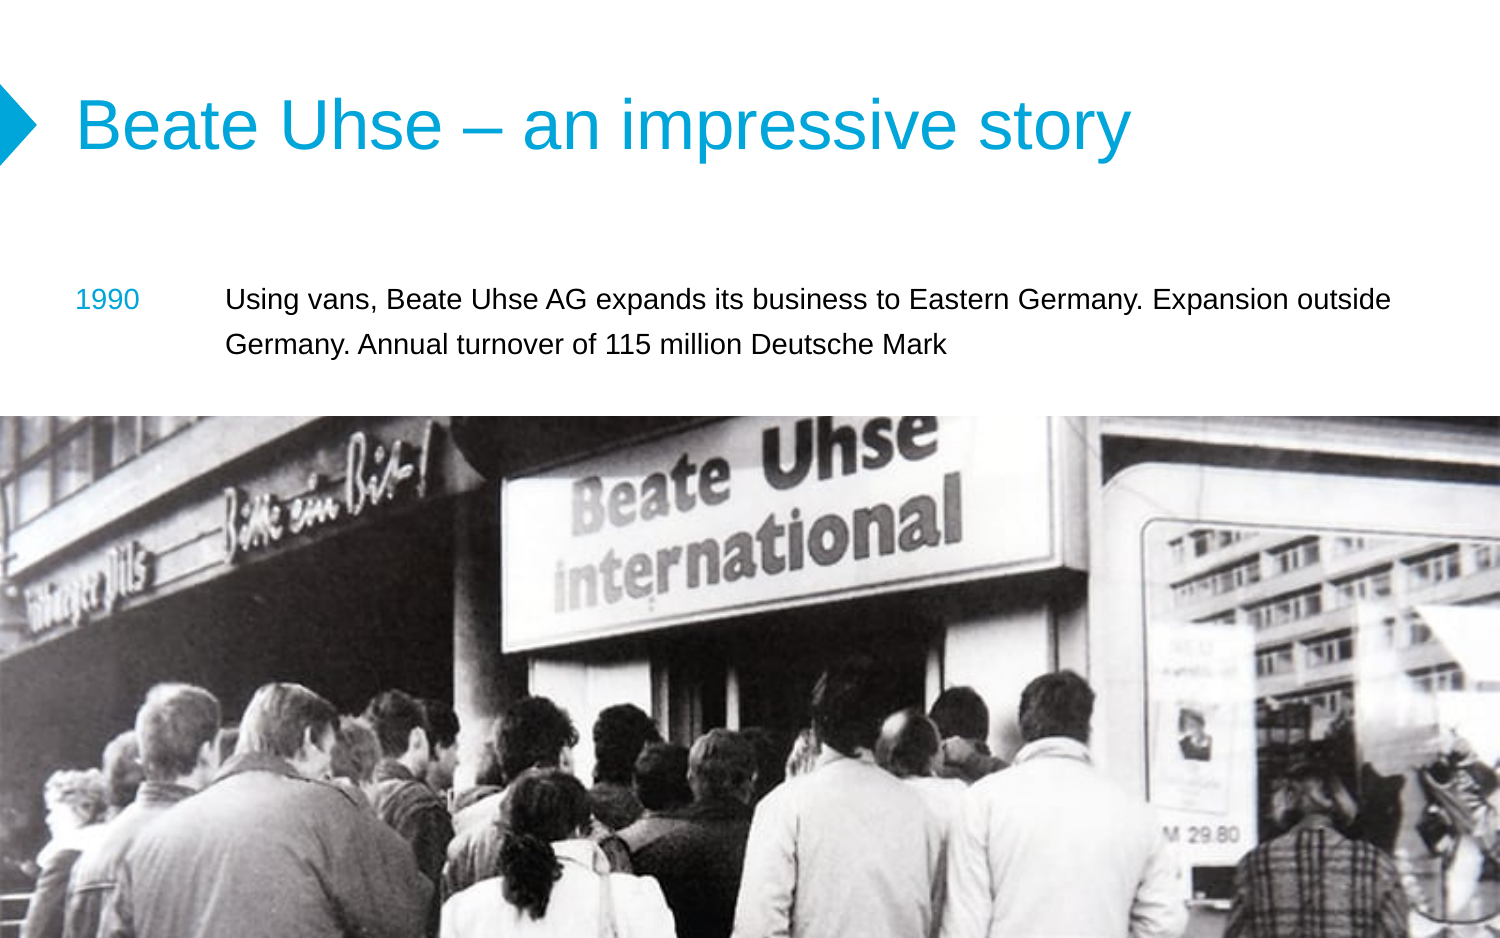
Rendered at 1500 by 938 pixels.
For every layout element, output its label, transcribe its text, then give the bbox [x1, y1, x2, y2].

picture [0, 416, 1500, 938]
list 1990 Using vans, Beate Uhse AG expands its business to Eastern Germany. Expansion outside Germany. Annual turnover of 115 million Deutsche Mark [75, 269, 1425, 416]
title Beate Uhse – an impressive story [75, 94, 1425, 262]
